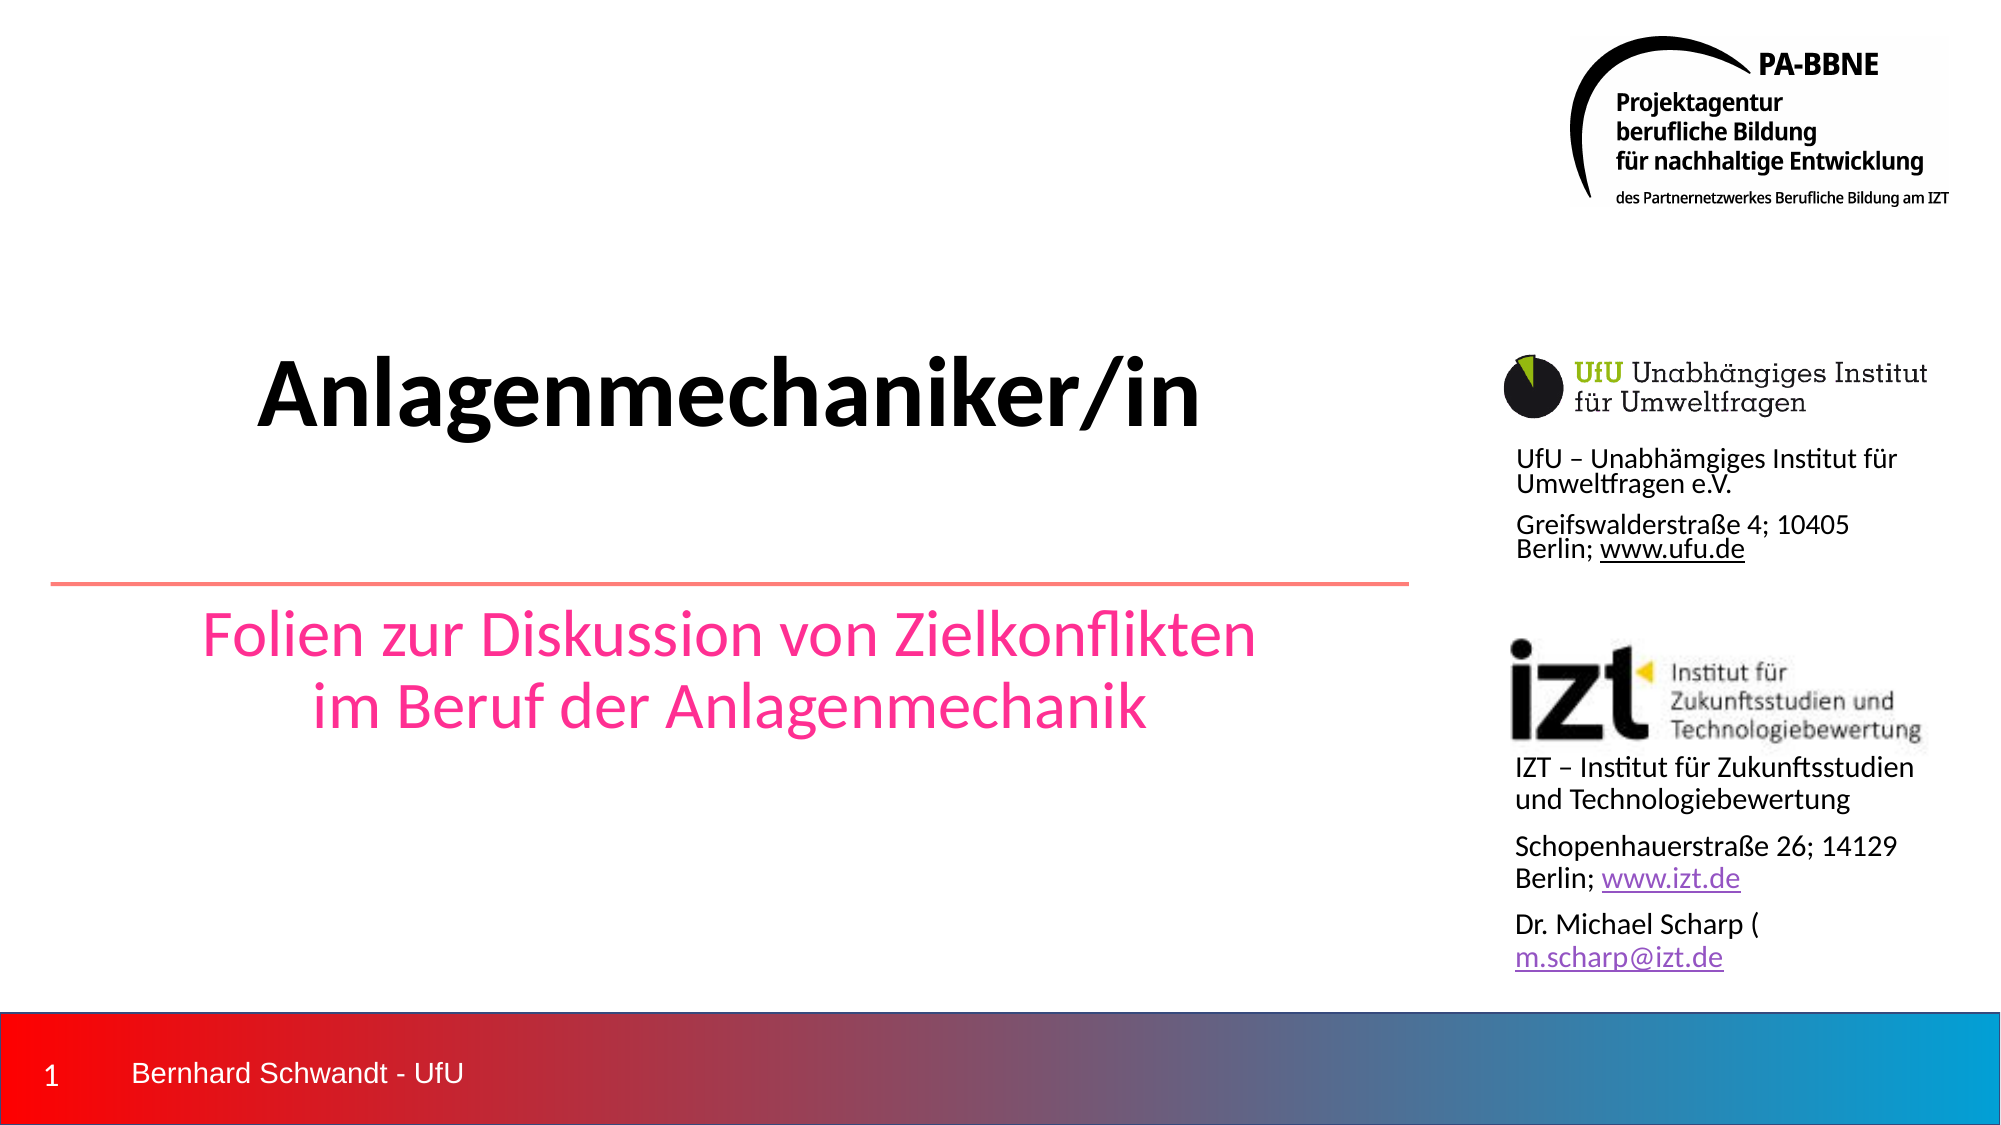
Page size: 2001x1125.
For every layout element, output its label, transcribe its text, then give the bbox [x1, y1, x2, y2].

subtitle Folien zur Diskussion von Zielkonflikten im Beruf der Anlagenmechanik [51, 590, 1410, 863]
picture [1491, 339, 1968, 436]
slide_number ‹#› [0, 1026, 102, 1120]
text_box UfU – Unabhämgiges Institut für Umweltfragen e.V. Greifswalderstraße 4; 10405 Berlin; www.ufu.de [1501, 443, 1919, 572]
title Anlagenmechaniker/in [51, 184, 1410, 456]
picture [1570, 36, 1949, 207]
picture [1461, 589, 1930, 795]
list IZT – Institut für Zukunftsstudien und Technologiebewertung Schopenhauerstraße 26; 14129 Berlin; www.izt.de Dr. Michael Scharp (m.scharp@izt.de [1491, 801, 1932, 994]
footer Bernhard Schwandt - UfU [116, 1026, 533, 1118]
